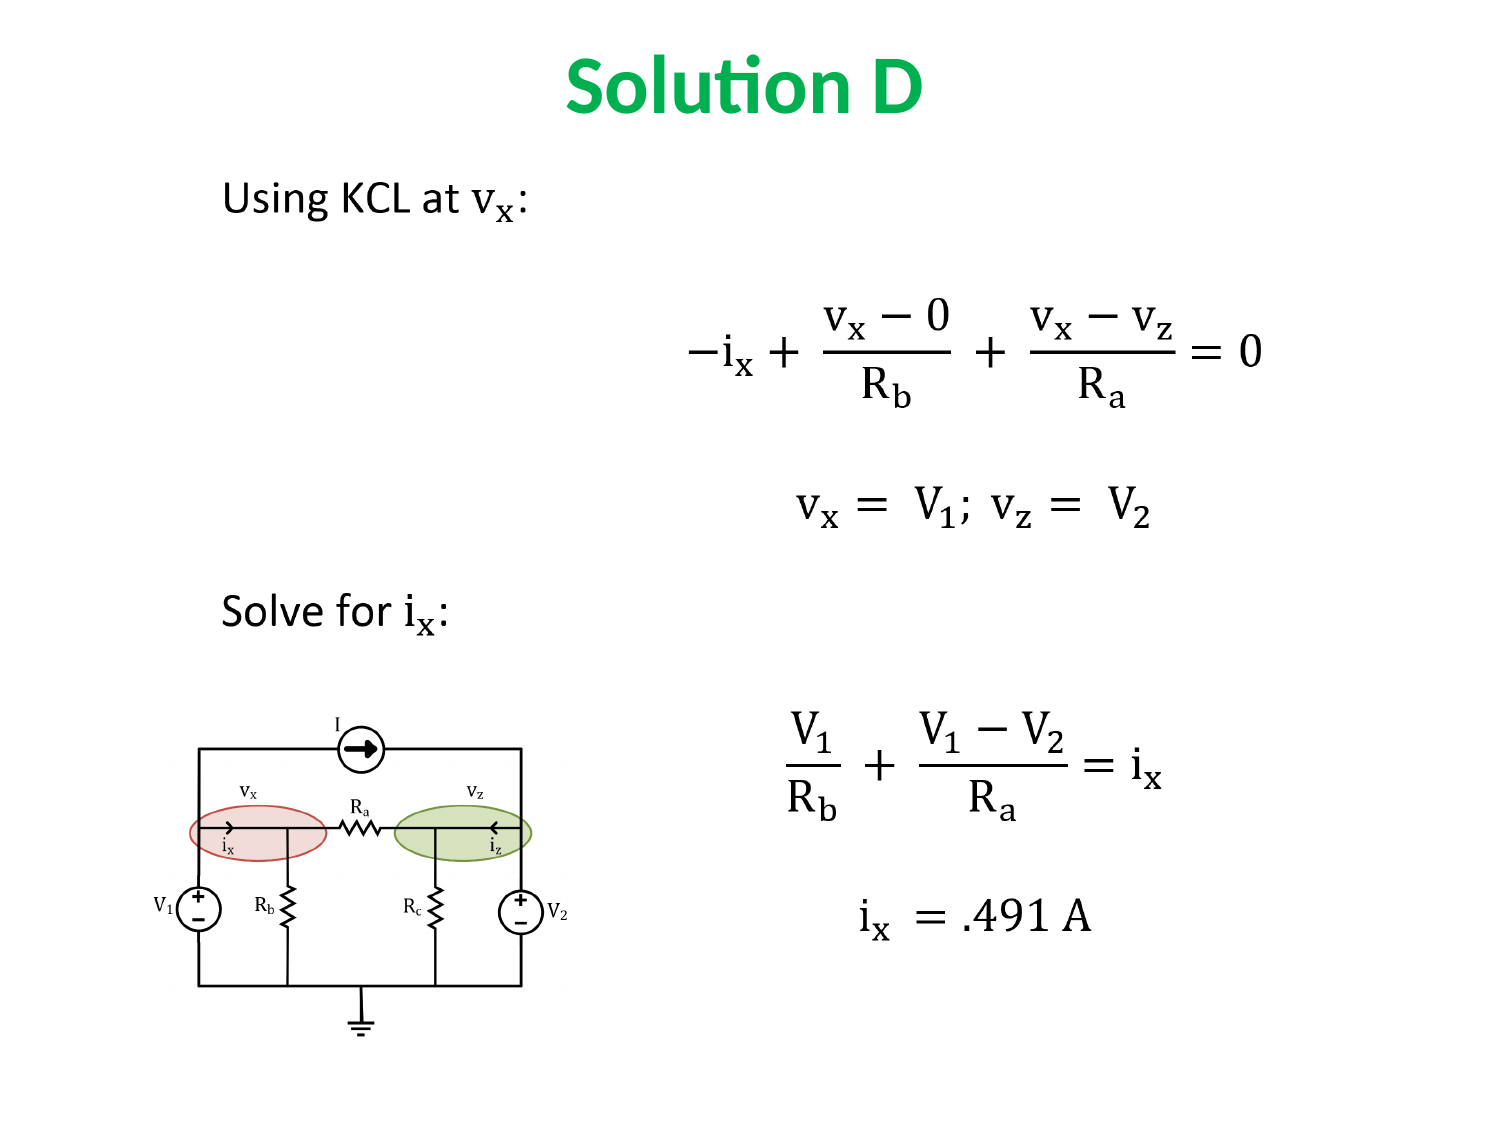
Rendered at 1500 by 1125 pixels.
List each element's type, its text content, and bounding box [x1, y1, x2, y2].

picture [134, 144, 1328, 1059]
text_box Solution D [23, 23, 1467, 138]
